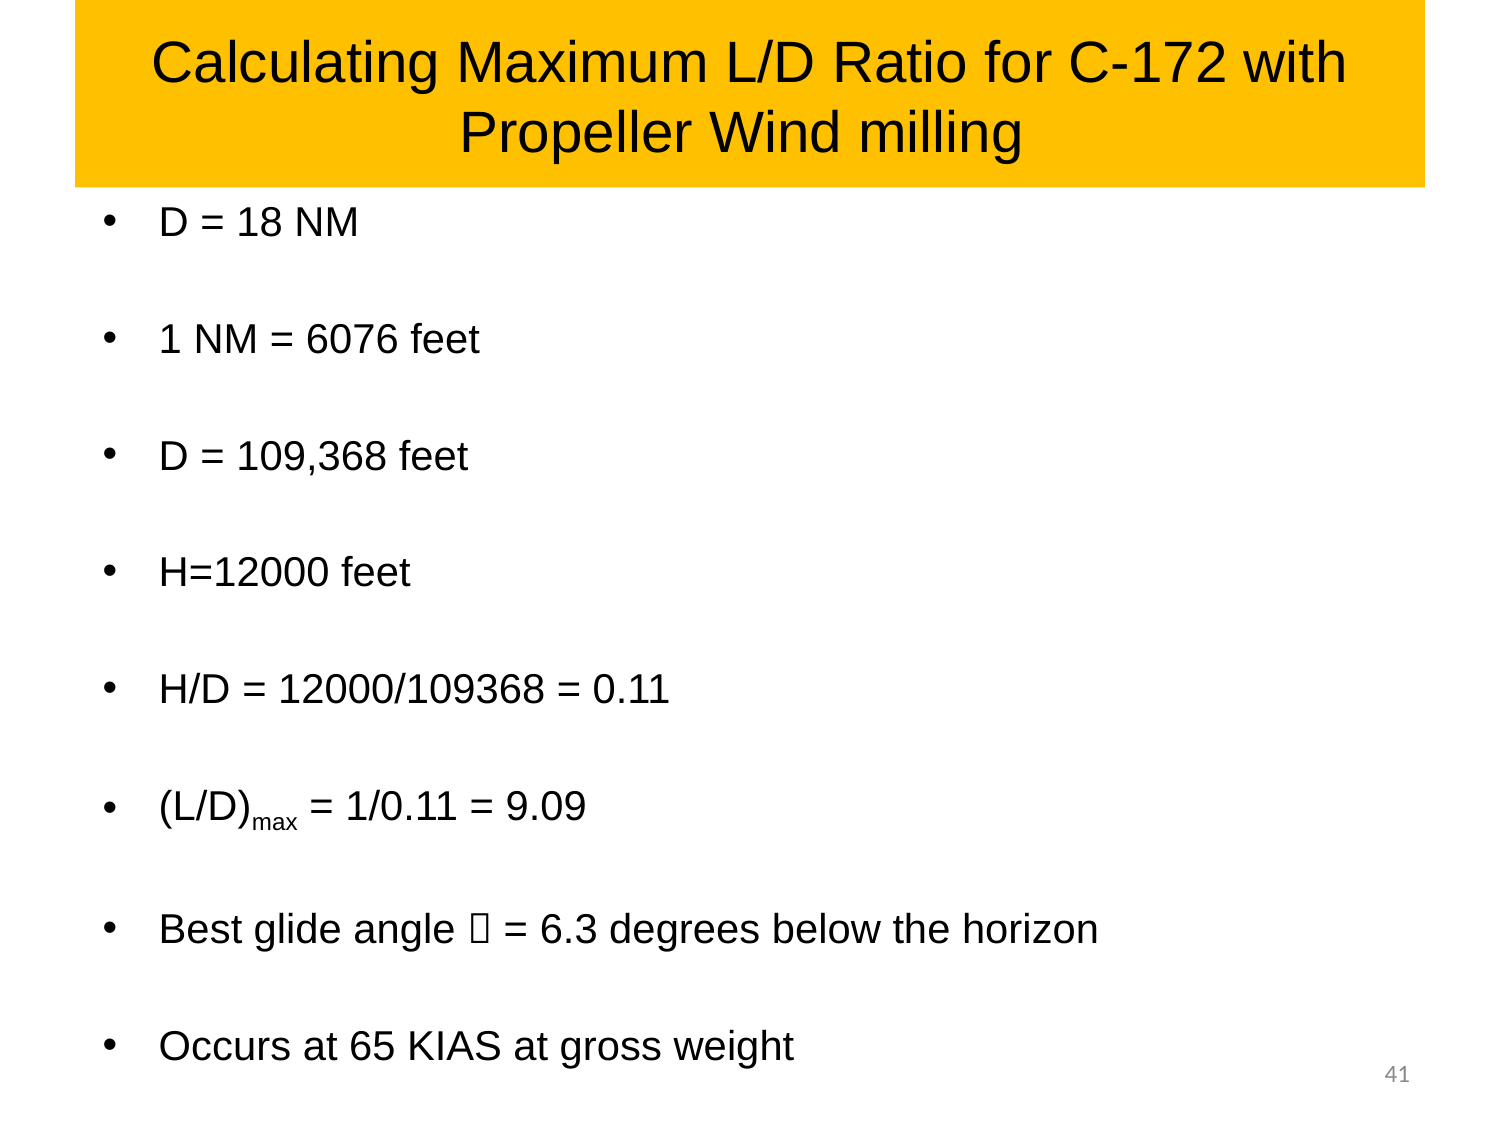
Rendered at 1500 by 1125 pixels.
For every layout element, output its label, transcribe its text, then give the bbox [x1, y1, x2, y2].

title Calculating Maximum L/D Ratio for C-172 with Propeller Wind milling [75, 0, 1425, 188]
list D = 18 NM 1 NM = 6076 feet D = 109,368 feet H=12000 feet H/D = 12000/109368 = 0.11 (L/D)max = 1/0.11 = 9.09 Best glide angle  = 6.3 degrees below the horizon Occurs at 65 KIAS at gross weight [87, 187, 1438, 1125]
slide_number 41 [1074, 1042, 1425, 1103]
